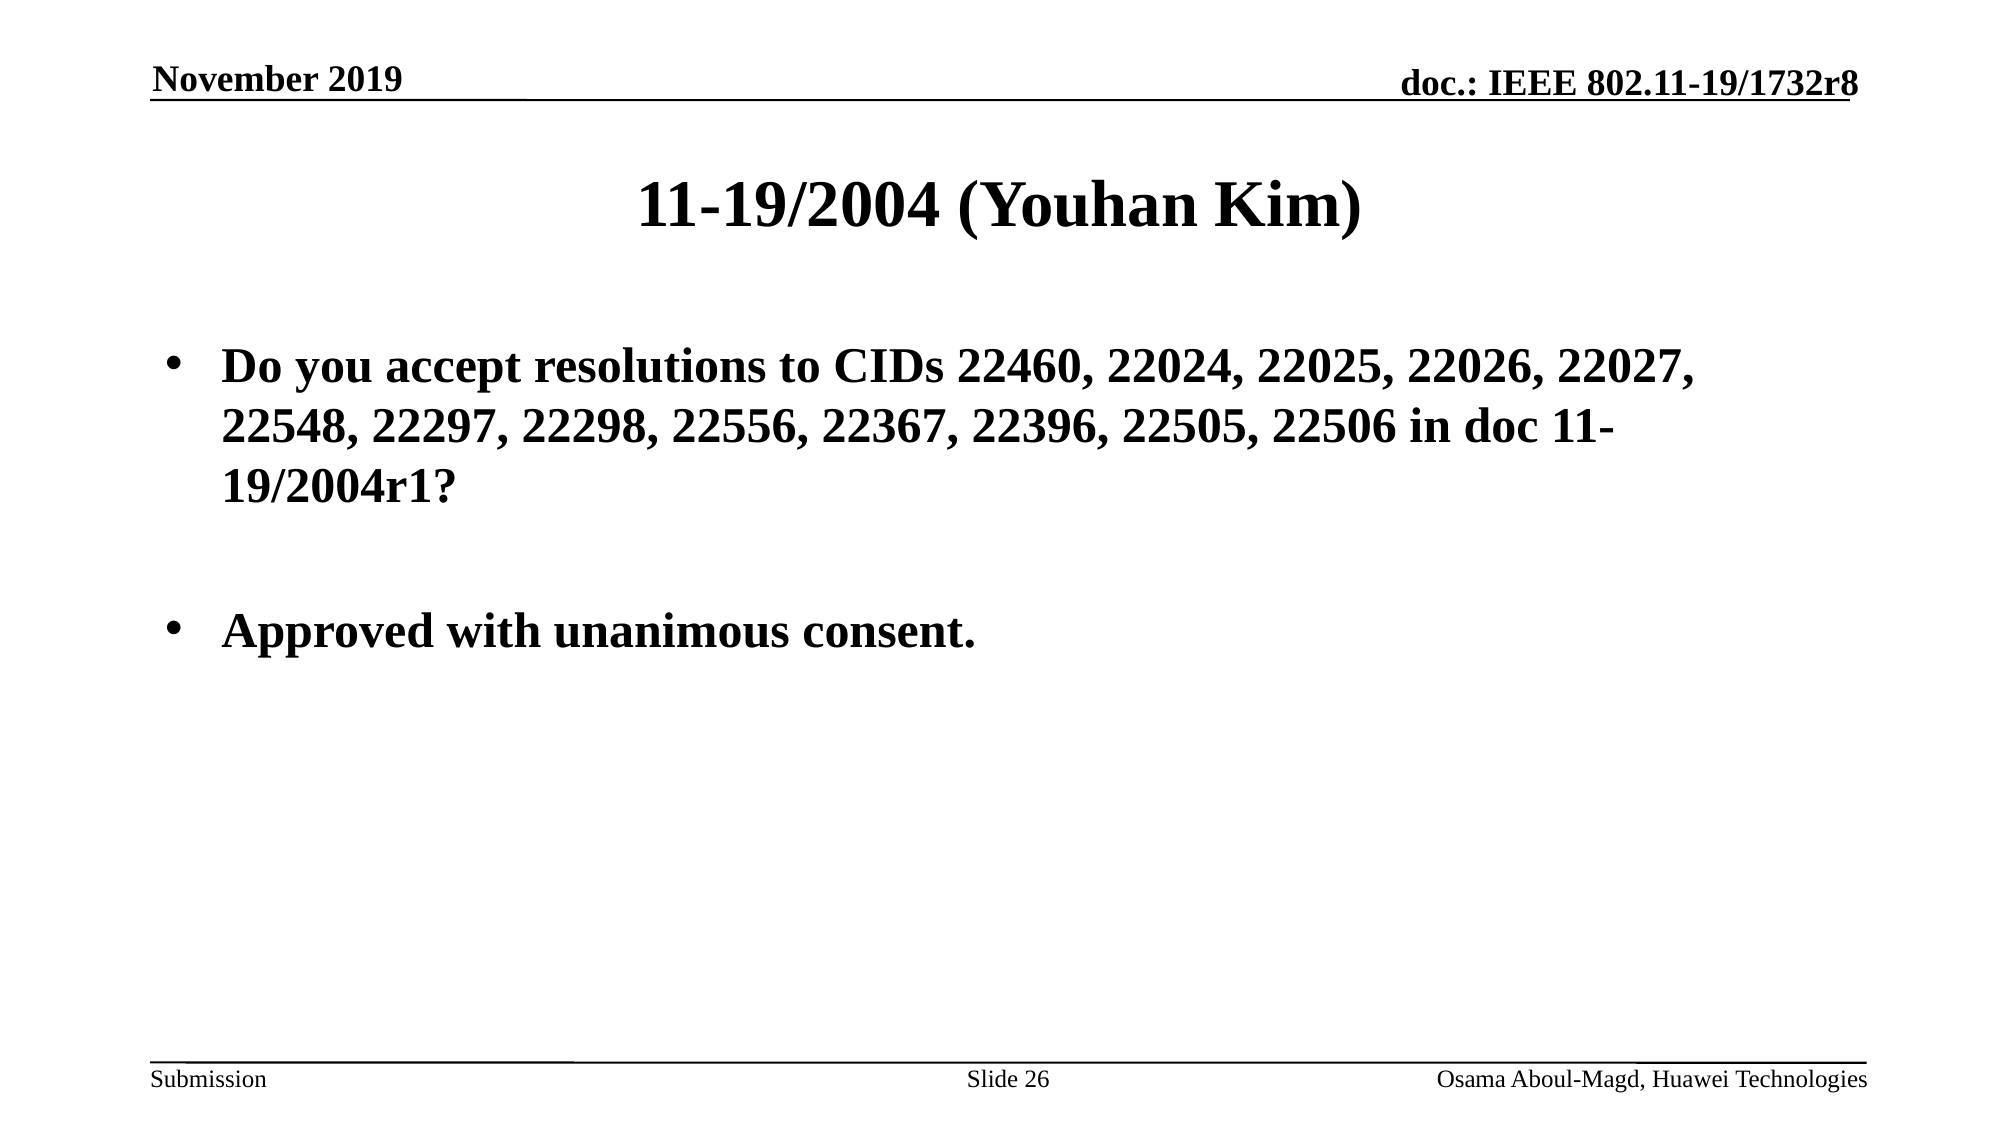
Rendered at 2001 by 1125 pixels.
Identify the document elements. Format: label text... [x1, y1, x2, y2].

footer Osama Aboul-Magd, Huawei Technologies [1171, 1061, 1869, 1093]
title 11-19/2004 (Youhan Kim) [149, 112, 1850, 288]
slide_number Slide 26 [950, 1061, 1067, 1123]
list Do you accept resolutions to CIDs 22460, 22024, 22025, 22026, 22027, 22548, 22297, 22298, 22556, 22367, 22396, 22505, 22506 in doc 11-19/2004r1? Approved with unanimous consent. [149, 324, 1850, 1000]
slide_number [152, 54, 563, 100]
